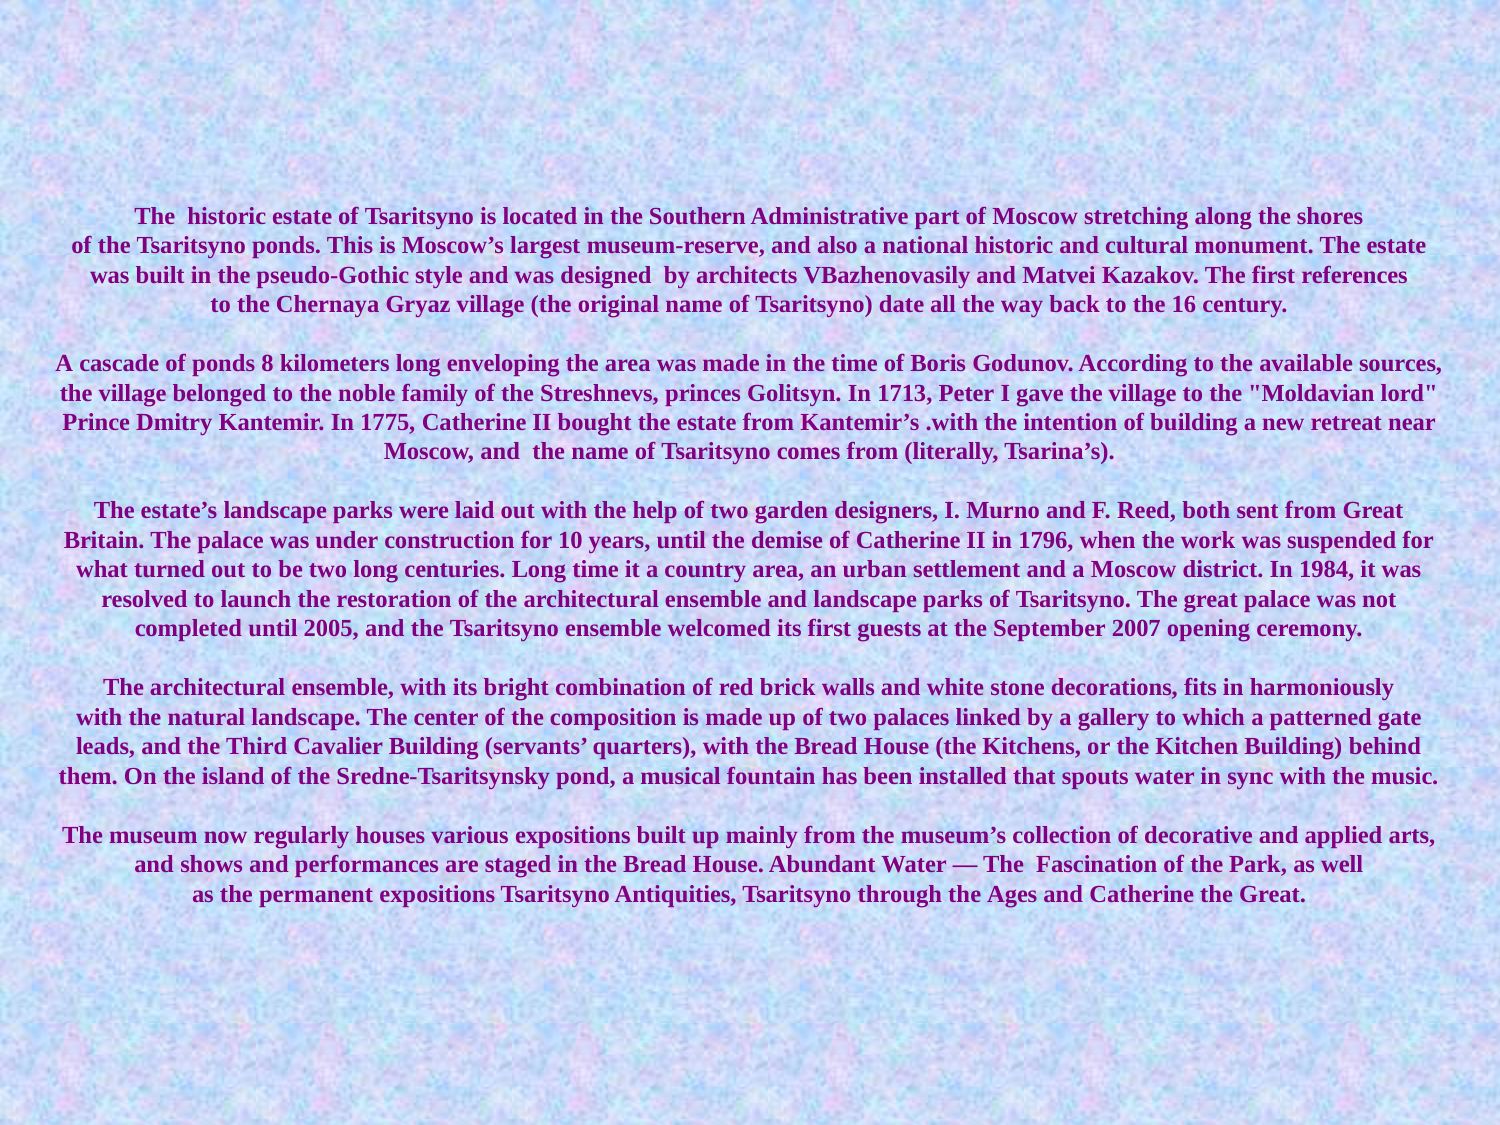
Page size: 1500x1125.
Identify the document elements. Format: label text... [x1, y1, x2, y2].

title The historic estate of Tsaritsyno is located in the Southern Administrative part of Moscow stretching along the shores of the Tsaritsyno ponds. This is Moscow’s largest museum-reserve, and also a national historic and cultural monument. The estate was built in the pseudo-Gothic style and was designed by architects VBazhenovasily and Matvei Kazakov. The first references to the Chernaya Gryaz village (the original name of Tsaritsyno) date all the way back to the 16 century. A cascade of ponds 8 kilometers long enveloping the area was made in the time of Boris Godunov. According to the available sources, the village belonged to the noble family of the Streshnevs, princes Golitsyn. In 1713, Peter I gave the village to the "Moldavian lord" Prince Dmitry Kantemir. In 1775, Catherine II bought the estate from Kantemir’s .with the intention of building a new retreat near Moscow, and the name of Tsaritsyno comes from (literally, Tsarina’s). The estate’s landscape parks were laid out with the help of two garden designers, I. Murno and F. Reed, both sent from Great Britain. The palace was under construction for 10 years, until the demise of Catherine II in 1796, when the work was suspended for what turned out to be two long centuries. Long time it a country area, an urban settlement and a Moscow district. In 1984, it was resolved to launch the restoration of the architectural ensemble and landscape parks of Tsaritsyno. The great palace was not completed until 2005, and the Tsaritsyno ensemble welcomed its first guests at the September 2007 opening ceremony. The architectural ensemble, with its bright combination of red brick walls and white stone decorations, fits in harmoniously with the natural landscape. The center of the composition is made up of two palaces linked by a gallery to which a patterned gate leads, and the Third Cavalier Building (servants’ quarters), with the Bread House (the Kitchens, or the Kitchen Building) behind them. On the island of the Sredne-Tsaritsynsky pond, a musical fountain has been installed that spouts water in sync with the music. The museum now regularly houses various expositions built up mainly from the museum’s collection of decorative and applied arts, and shows and performances are staged in the Bread House. Abundant Water — The Fascination of the Park, as well as the permanent expositions Tsaritsyno Antiquities, Tsaritsyno through the Ages and Catherine the Great. [37, 24, 1463, 1088]
picture [0, 0, 1500, 1125]
